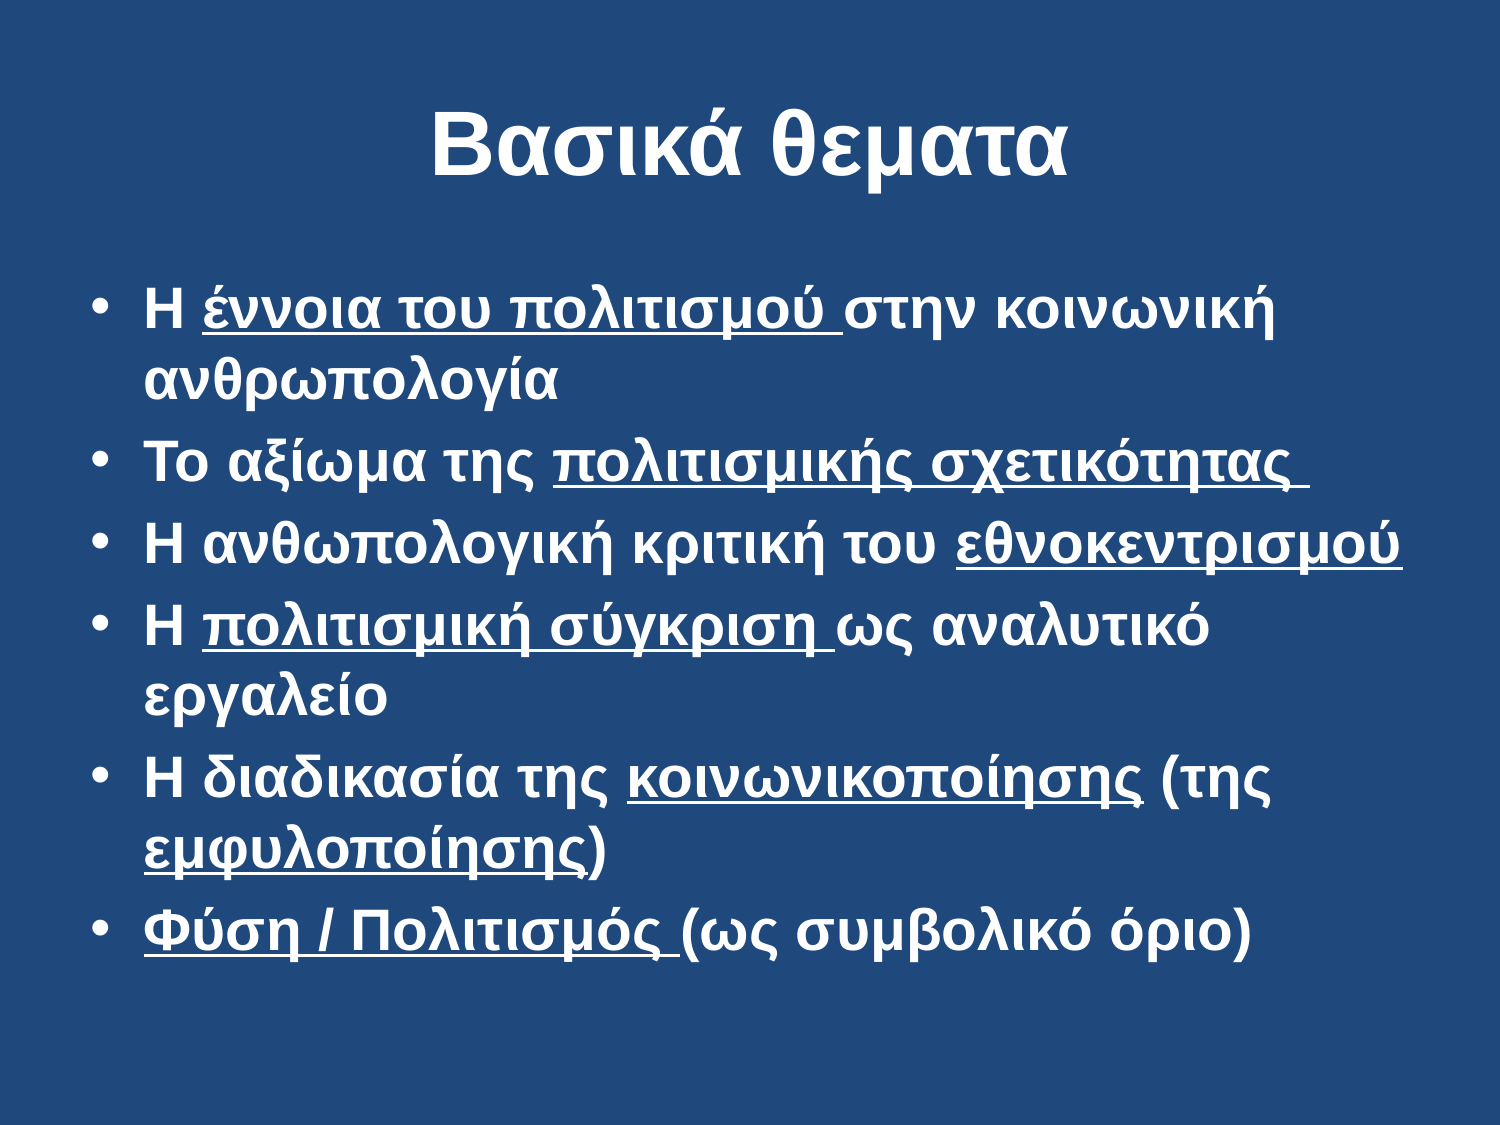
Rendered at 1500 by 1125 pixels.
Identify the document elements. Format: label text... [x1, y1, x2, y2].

list Η έννοια του πολιτισμού στην κοινωνική ανθρωπολογία Το αξίωμα της πολιτισμικής σχετικότητας Η ανθωπολογική κριτική του εθνοκεντρισμού Η πολιτισμική σύγκριση ως αναλυτικό εργαλείο Η διαδικασία της κοινωνικοποίησης (της εμφυλοποίησης) Φύση / Πολιτισμός (ως συμβολικό όριο) [75, 262, 1425, 1005]
title Βασικά θεματα [75, 45, 1425, 233]
